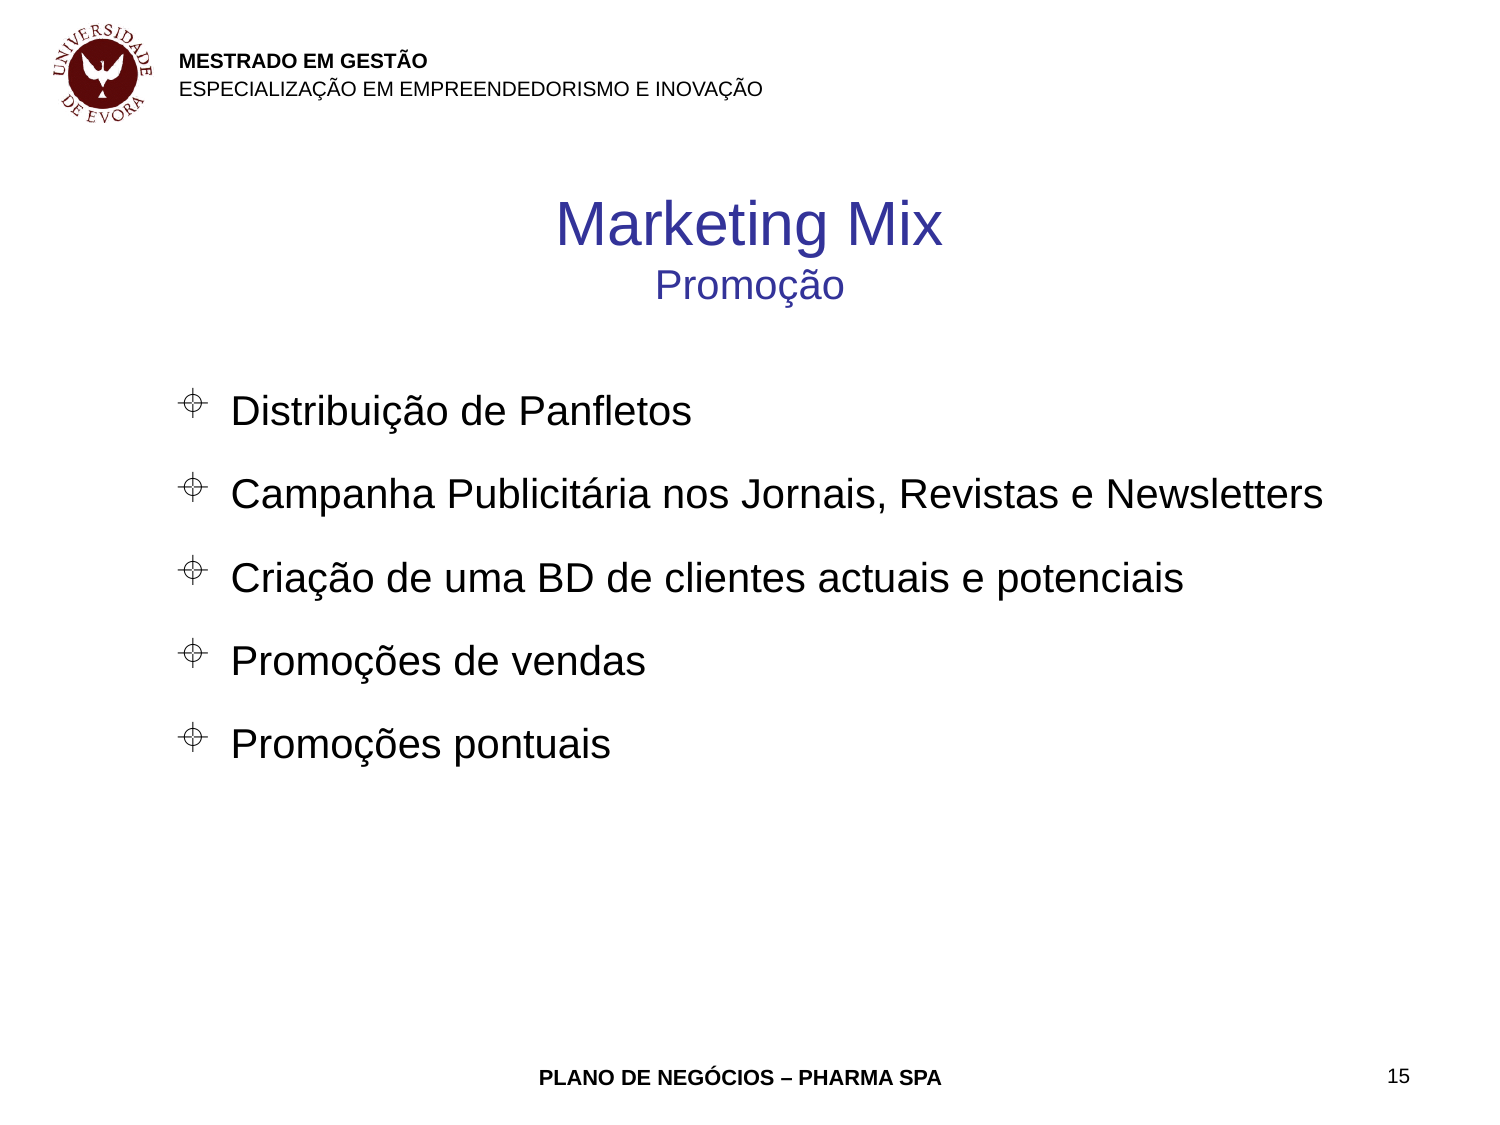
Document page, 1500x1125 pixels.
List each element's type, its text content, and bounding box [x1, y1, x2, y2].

slide_number 15 [1074, 1055, 1426, 1125]
text_box PLANO DE NEGÓCIOS – PHARMA SPA [345, 1056, 1137, 1098]
list Distribuição de Panfletos Campanha Publicitária nos Jornais, Revistas e Newsletters Criação de uma BD de clientes actuais e potenciais Promoções de vendas Promoções pontuais [159, 351, 1430, 959]
text_box MESTRADO EM GESTÃO ESPECIALIZAÇÃO EM EMPREENDEDORISMO E INOVAÇÃO [163, 46, 1287, 107]
title Marketing Mix Promoção [74, 197, 1426, 294]
picture [52, 23, 154, 123]
